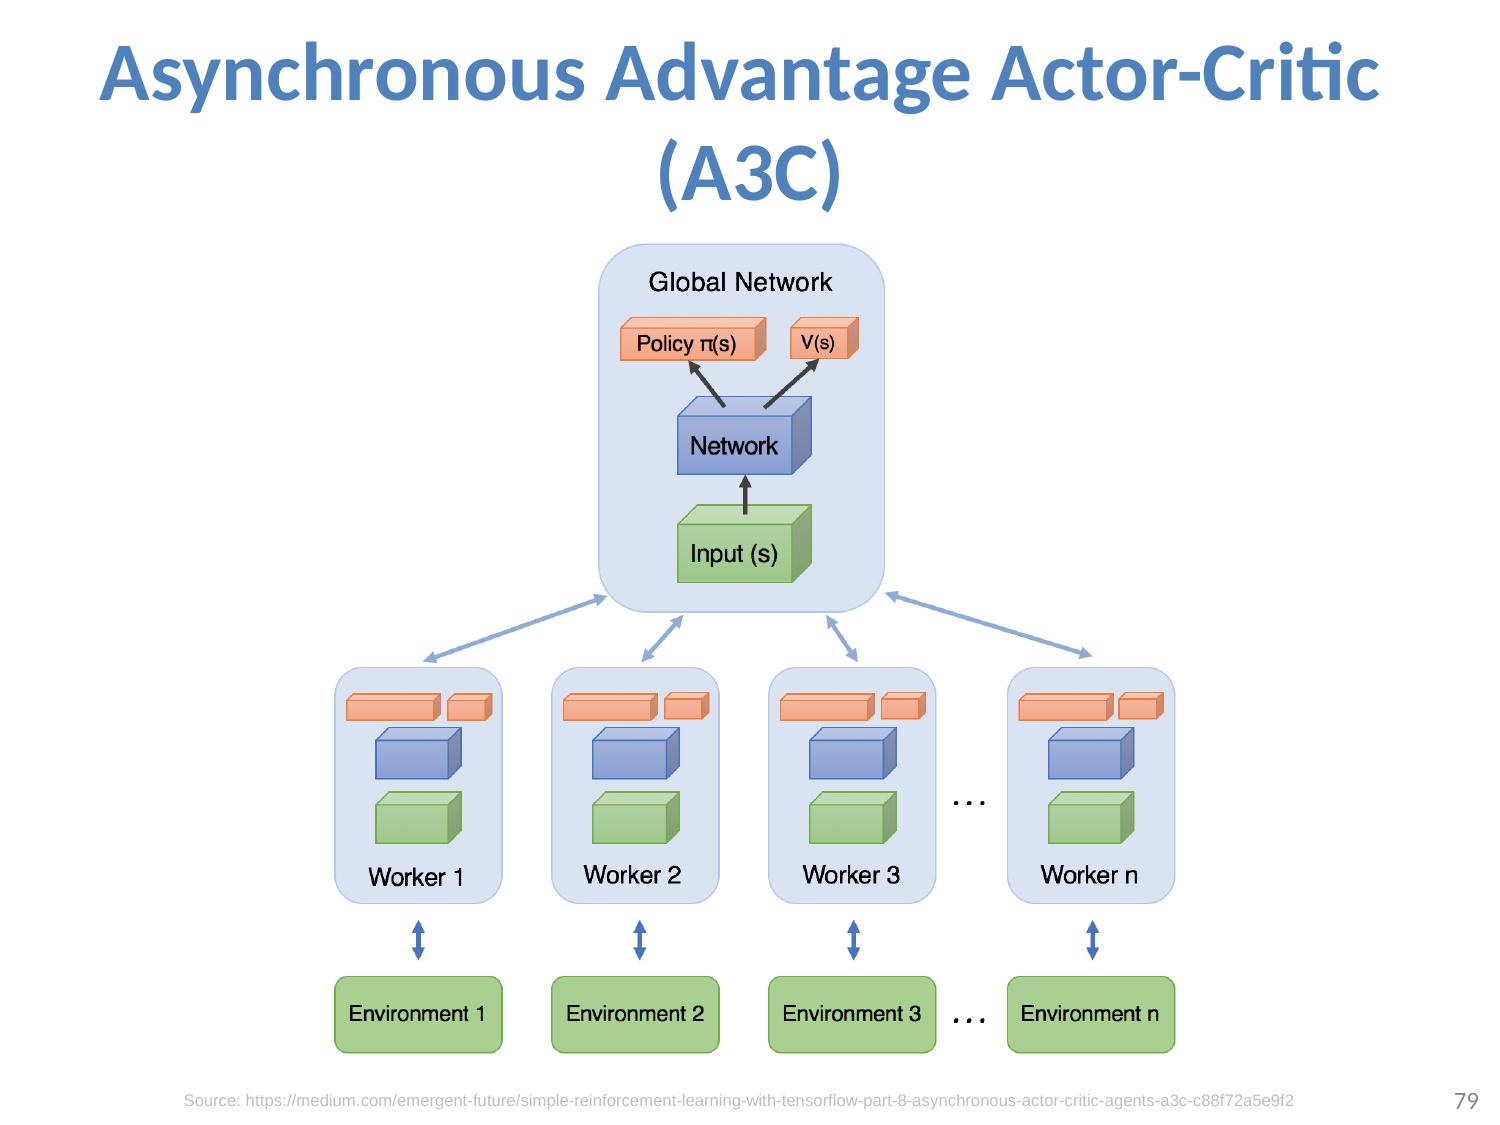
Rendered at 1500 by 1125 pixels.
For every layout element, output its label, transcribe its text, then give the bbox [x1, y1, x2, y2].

text_box Source: https://medium.com/emergent-future/simple-reinforcement-learning-with-tensorflow-part-8-asynchronous-actor-critic-agents-a3c-c88f72a5e9f2 [54, 1082, 1425, 1117]
slide_number 79 [1144, 1069, 1495, 1125]
picture [309, 231, 1191, 1069]
title Asynchronous Advantage Actor-Critic (A3C) [75, 15, 1425, 219]
